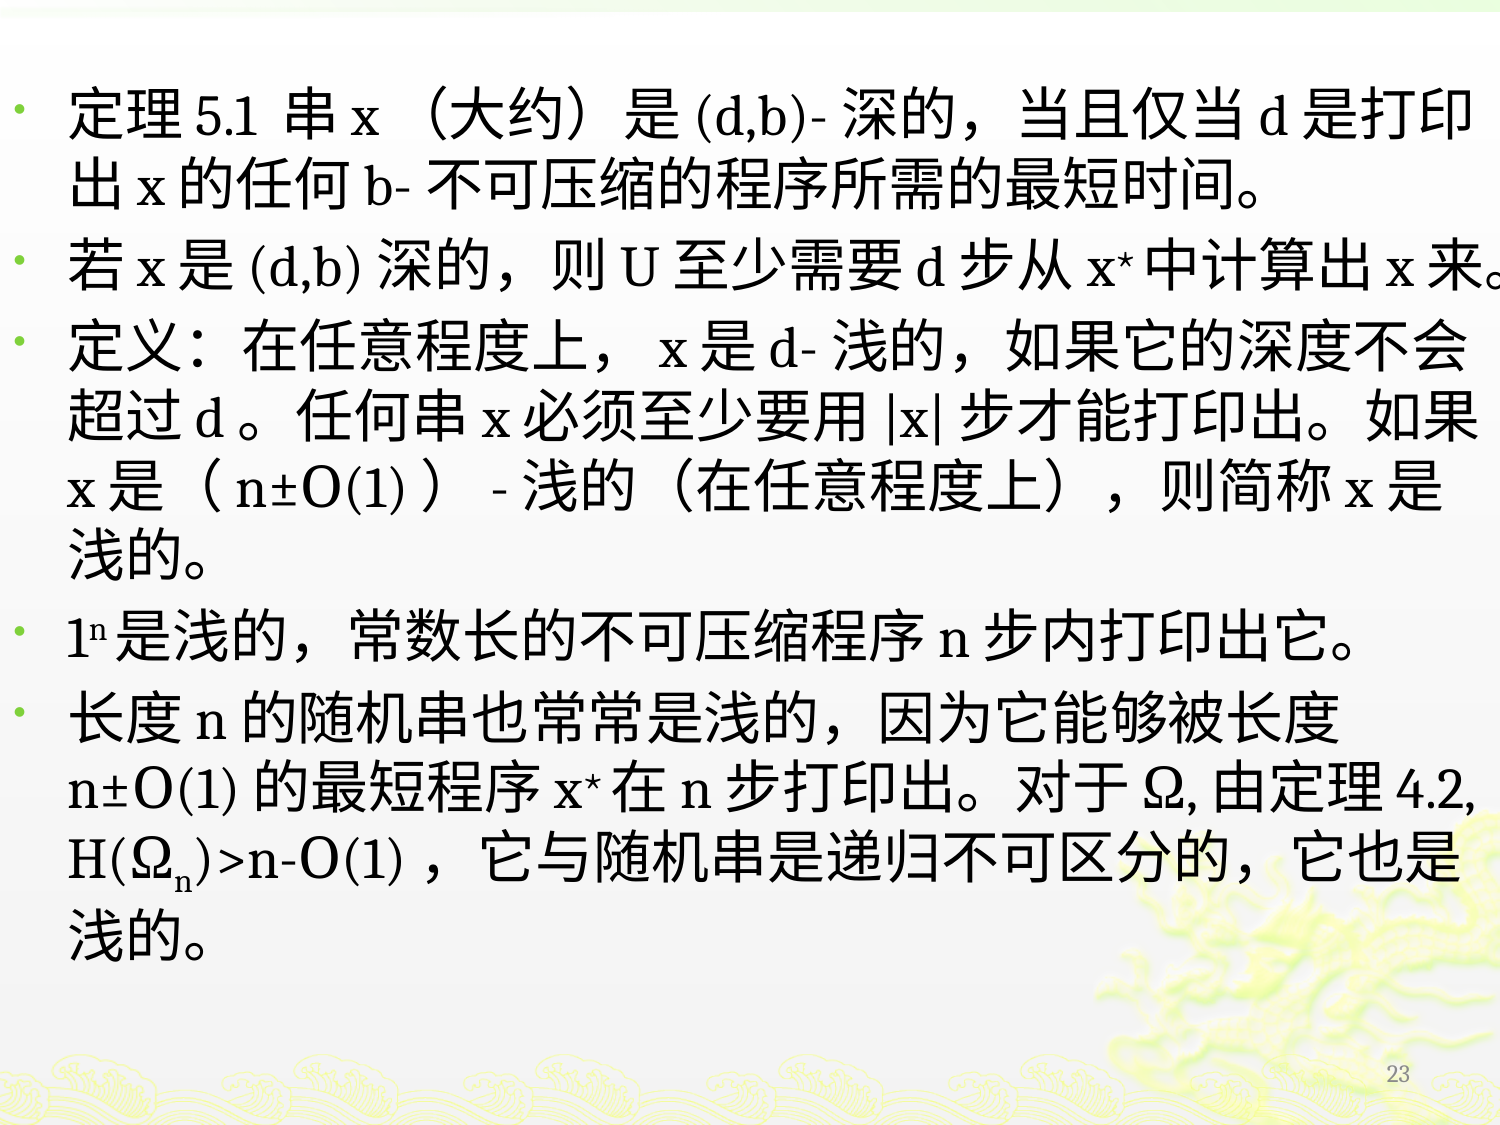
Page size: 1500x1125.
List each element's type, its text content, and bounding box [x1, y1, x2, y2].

slide_number 23 [1074, 1042, 1425, 1103]
list 定理5.1 串x（大约）是(d,b)-深的，当且仅当d是打印出x的任何b-不可压缩的程序所需的最短时间。 若x是(d,b)深的，则U至少需要d步从x⋆中计算出x来。 定义：在任意程度上，x是d-浅的，如果它的深度不会超过d。任何串x必须至少要用|x|步才能打印出。如果x是（n±Ο(1)）-浅的（在任意程度上），则简称x是浅的。 1n是浅的，常数长的不可压缩程序n步内打印出它。 长度n的随机串也常常是浅的，因为它能够被长度n±Ο(1)的最短程序x⋆在n步打印出。对于Ω,由定理4.2, H(Ωn)>n-Ο(1)，它与随机串是递归不可区分的，它也是浅的。 [0, 70, 1500, 1055]
